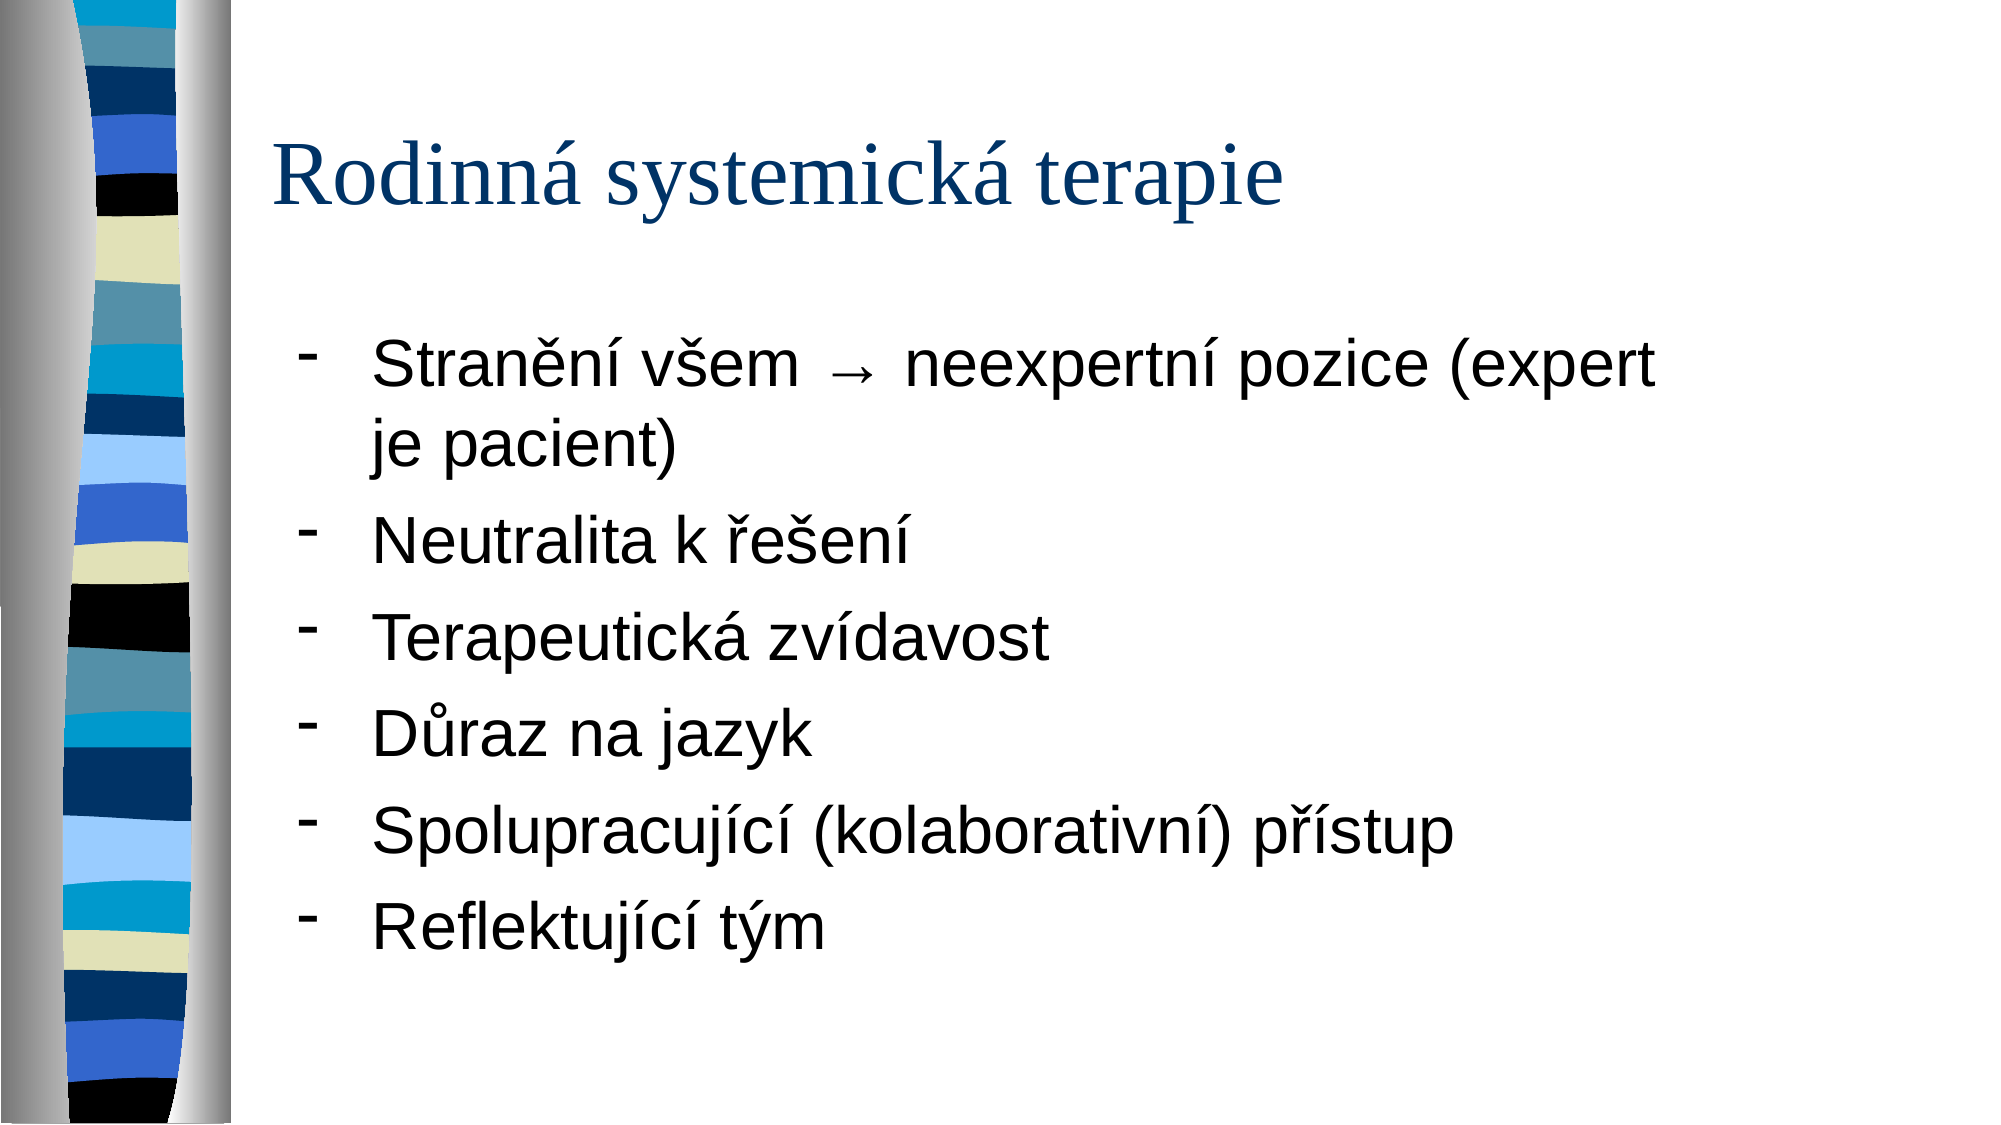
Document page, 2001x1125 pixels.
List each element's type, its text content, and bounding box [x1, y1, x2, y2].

title Rodinná systemická terapie [256, 75, 1956, 262]
list Stranění všem → neexpertní pozice (expert je pacient) Neutralita k řešení Terapeutická zvídavost Důraz na jazyk Spolupracující (kolaborativní) přístup Reflektující tým [282, 312, 1735, 1012]
